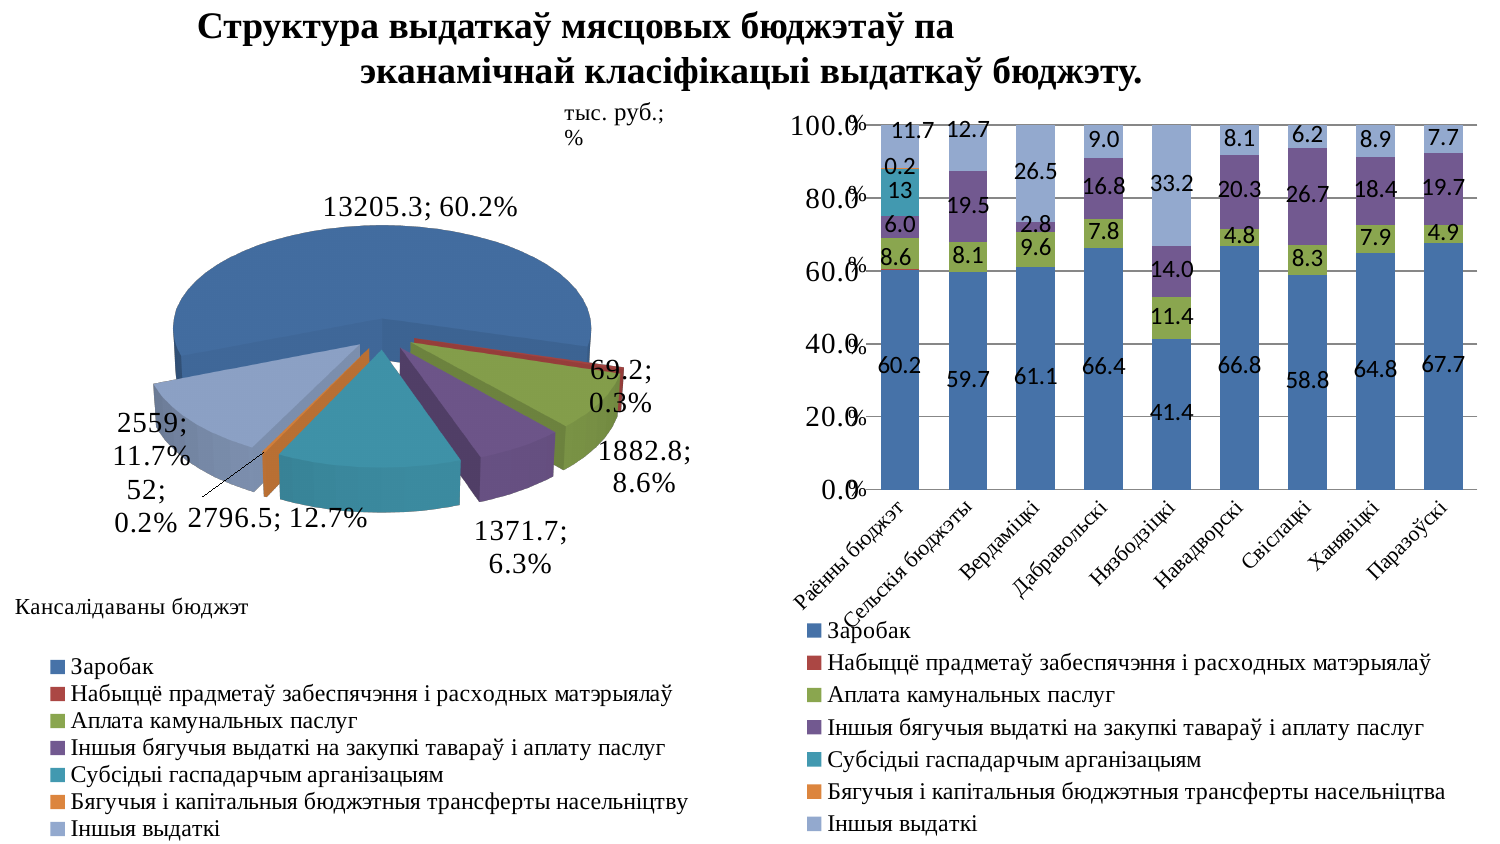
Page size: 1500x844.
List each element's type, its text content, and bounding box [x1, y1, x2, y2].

title Структура выдаткаў мясцовых бюджэтаў па эканамічнай класіфікацыі выдаткаў бюджэту. [76, 0, 1427, 92]
chart [762, 90, 1500, 844]
chart [0, 90, 738, 844]
